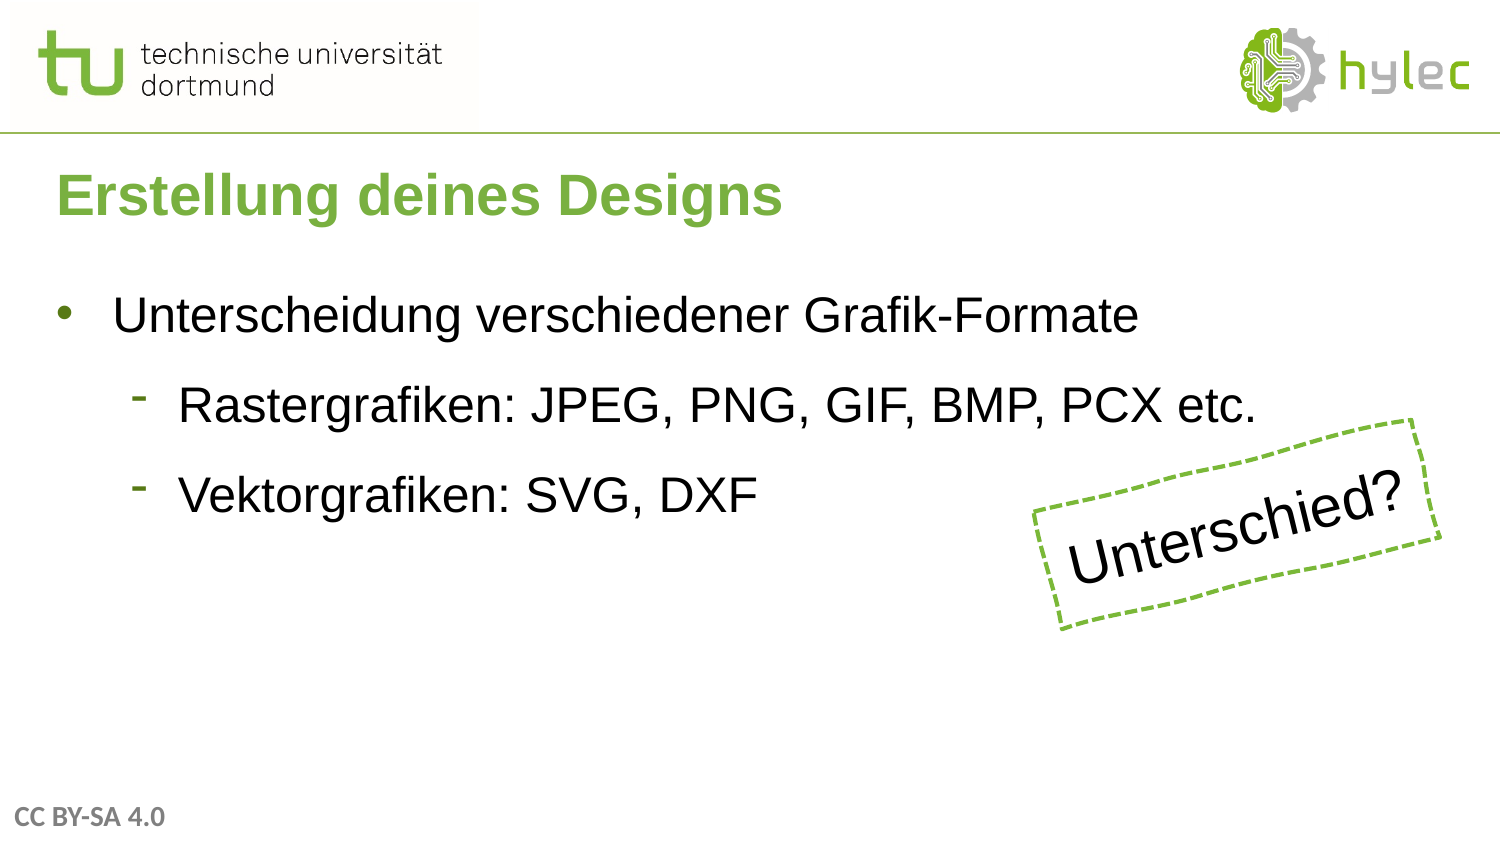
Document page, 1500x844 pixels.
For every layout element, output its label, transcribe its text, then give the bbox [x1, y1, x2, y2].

list Unterscheidung verschiedener Grafik-Formate Rastergrafiken: JPEG, PNG, GIF, BMP, PCX etc. Vektorgrafiken: SVG, DXF [41, 244, 1459, 777]
text_box Unterschied? [1031, 417, 1442, 632]
picture [10, 2, 479, 132]
picture [1236, 28, 1329, 114]
title Erstellung deines Designs [41, 150, 1459, 233]
picture [1340, 44, 1469, 94]
